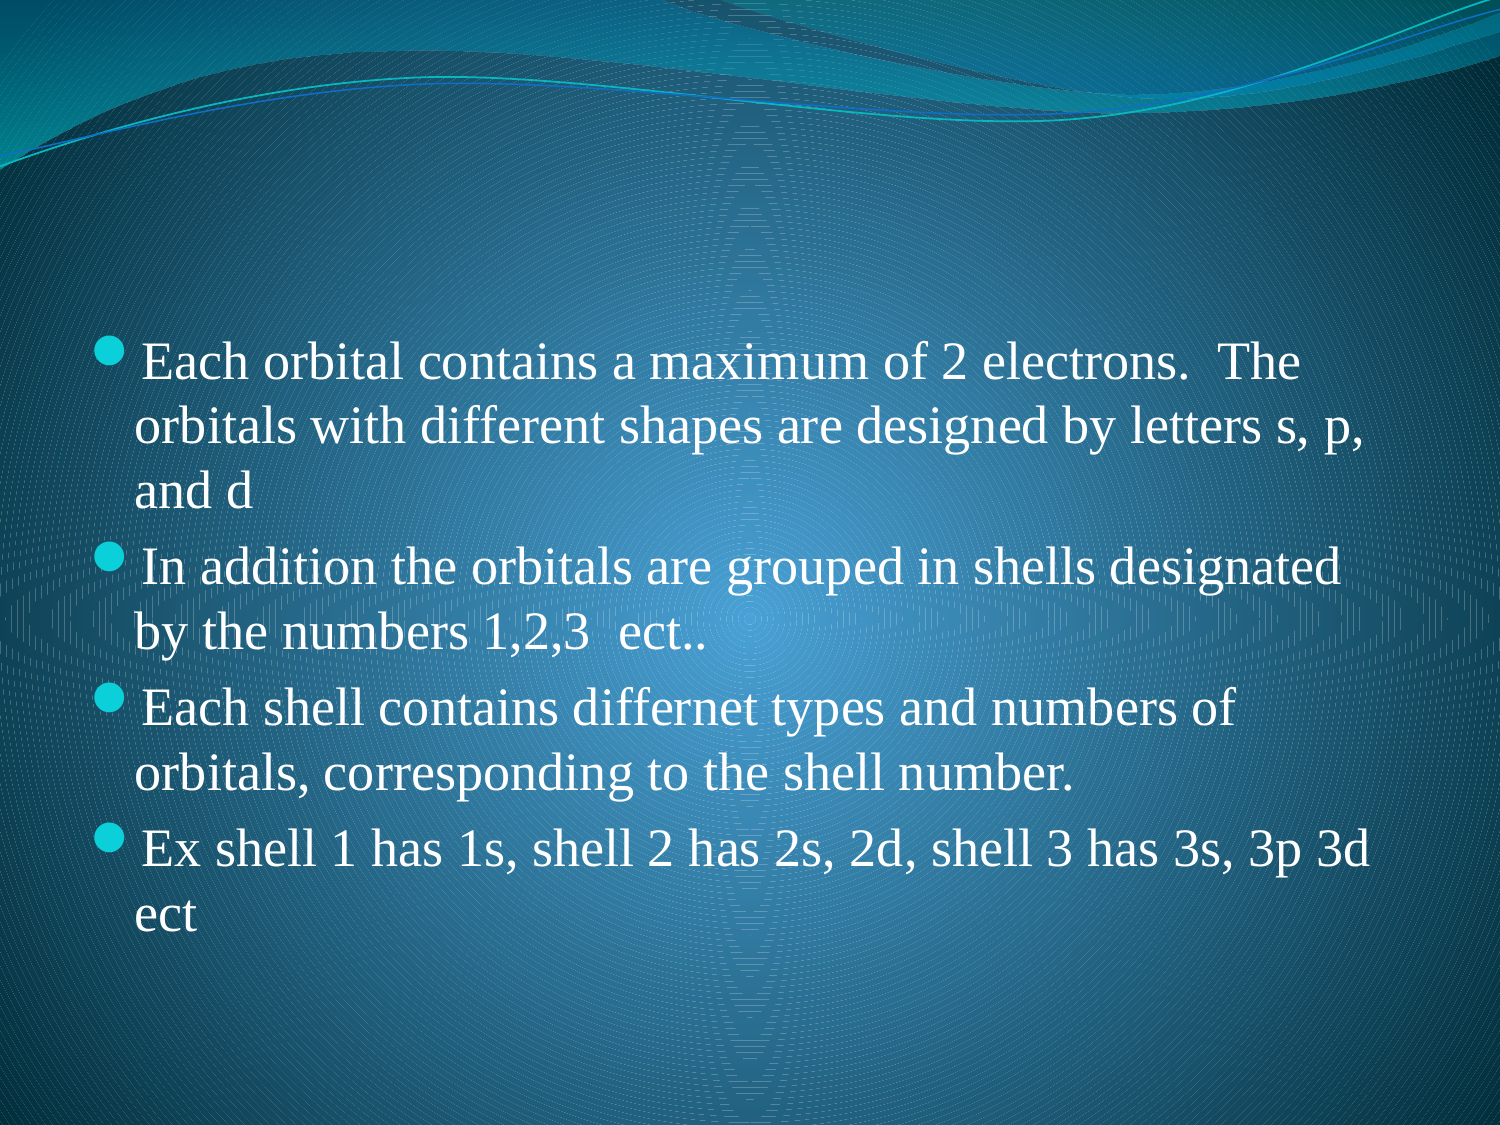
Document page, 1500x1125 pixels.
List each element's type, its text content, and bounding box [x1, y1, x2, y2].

list Each orbital contains a maximum of 2 electrons. The orbitals with different shapes are designed by letters s, p, and d In addition the orbitals are grouped in shells designated by the numbers 1,2,3 ect.. Each shell contains differnet types and numbers of orbitals, corresponding to the shell number. Ex shell 1 has 1s, shell 2 has 2s, 2d, shell 3 has 3s, 3p 3d ect [74, 317, 1426, 1038]
